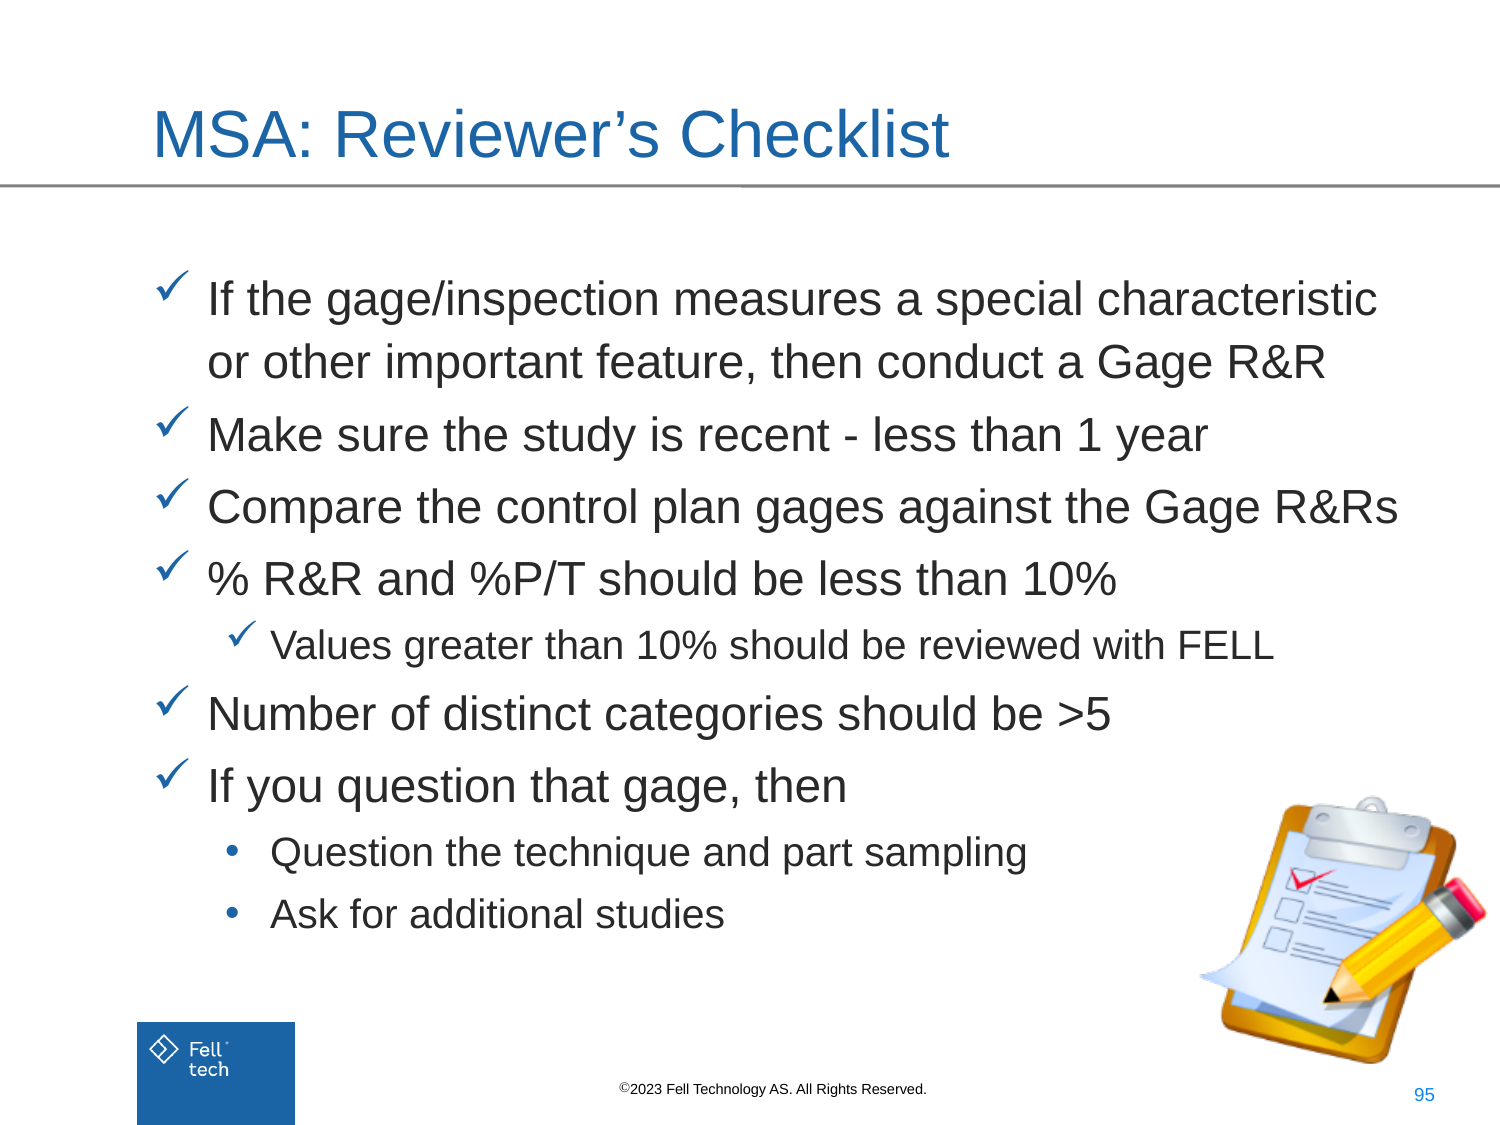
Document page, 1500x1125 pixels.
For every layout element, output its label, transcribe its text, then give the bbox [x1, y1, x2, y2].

title MSA: Reviewer’s Checklist [137, 0, 1438, 180]
text_box [62, 187, 1364, 285]
picture [137, 1025, 295, 1125]
picture [1174, 774, 1500, 1101]
list If the gage/inspection measures a special characteristic or other important feature, then conduct a Gage R&R Make sure the study is recent - less than 1 year Compare the control plan gages against the Gage R&Rs % R&R and %P/T should be less than 10% Values greater than 10% should be reviewed with FELL Number of distinct categories should be >5 If you question that gage, then Question the technique and part sampling Ask for additional studies [137, 254, 1438, 1025]
